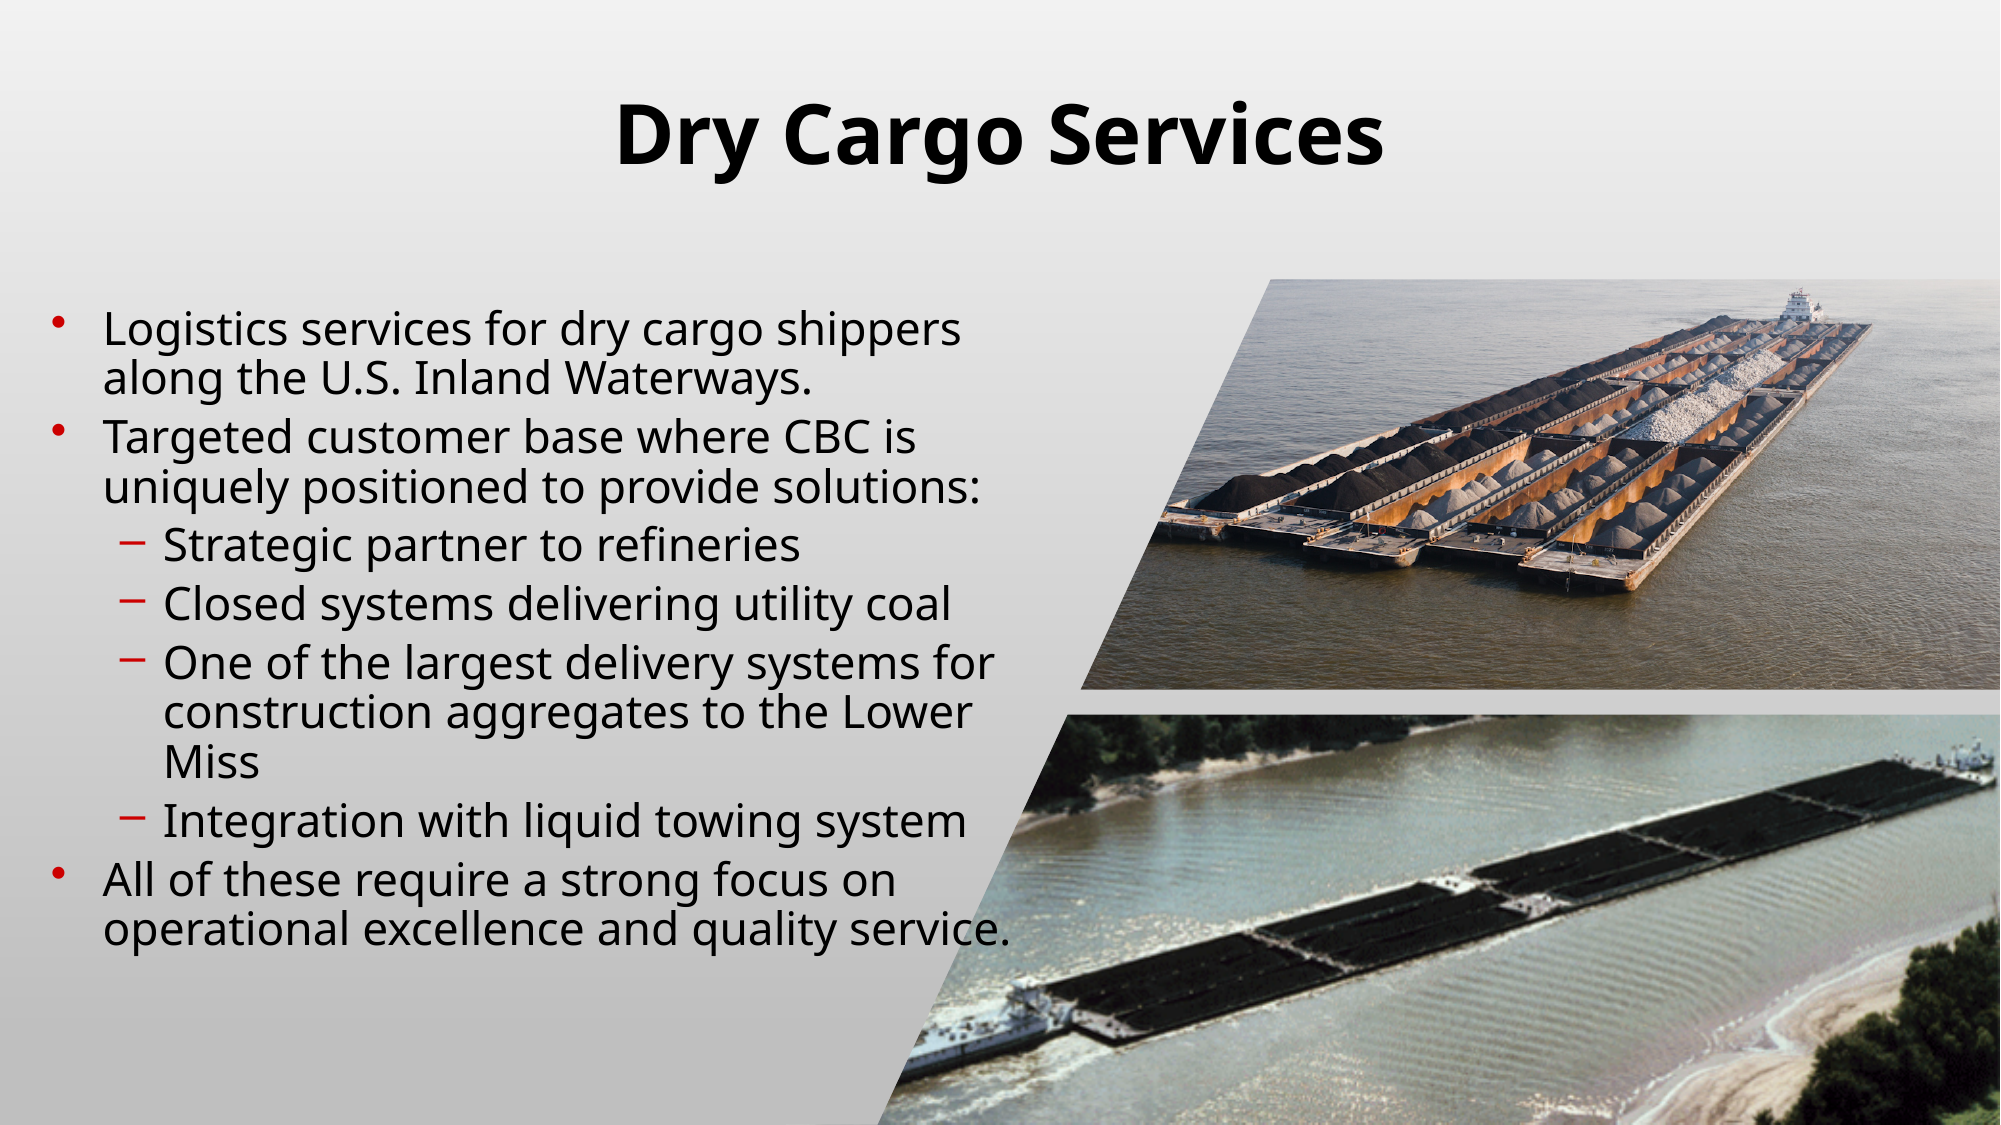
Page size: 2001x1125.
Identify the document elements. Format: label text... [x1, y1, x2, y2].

picture [1080, 279, 2000, 690]
title Dry Cargo Services [150, 37, 1850, 225]
picture [785, 714, 2000, 1125]
list Logistics services for dry cargo shippers along the U.S. Inland Waterways. Targeted customer base where CBC is uniquely positioned to provide solutions: Strategic partner to refineries Closed systems delivering utility coal One of the largest delivery systems for construction aggregates to the Lower Miss Integration with liquid towing system All of these require a strong focus on operational excellence and quality service. [35, 297, 1030, 1082]
